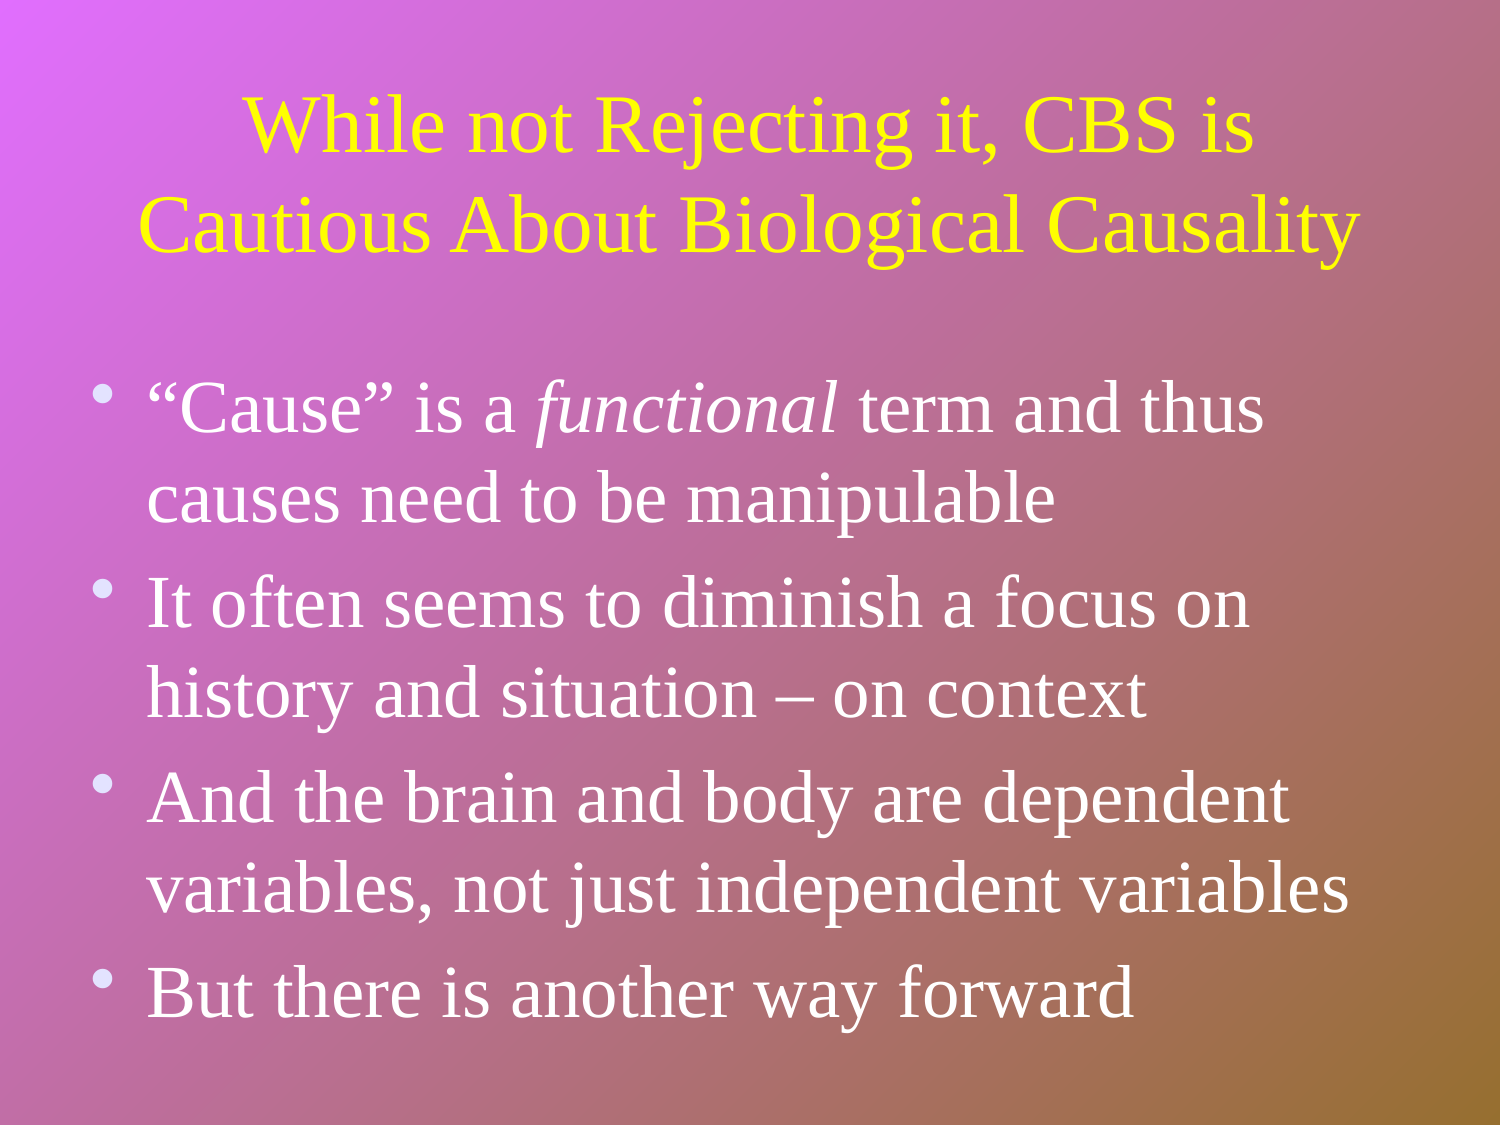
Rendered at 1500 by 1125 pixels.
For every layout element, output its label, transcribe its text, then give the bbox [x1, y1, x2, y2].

list “Cause” is a functional term and thus causes need to be manipulable It often seems to diminish a focus on history and situation – on context And the brain and body are dependent variables, not just independent variables But there is another way forward [74, 349, 1426, 1026]
title While not Rejecting it, CBS is Cautious About Biological Causality [74, 74, 1426, 263]
